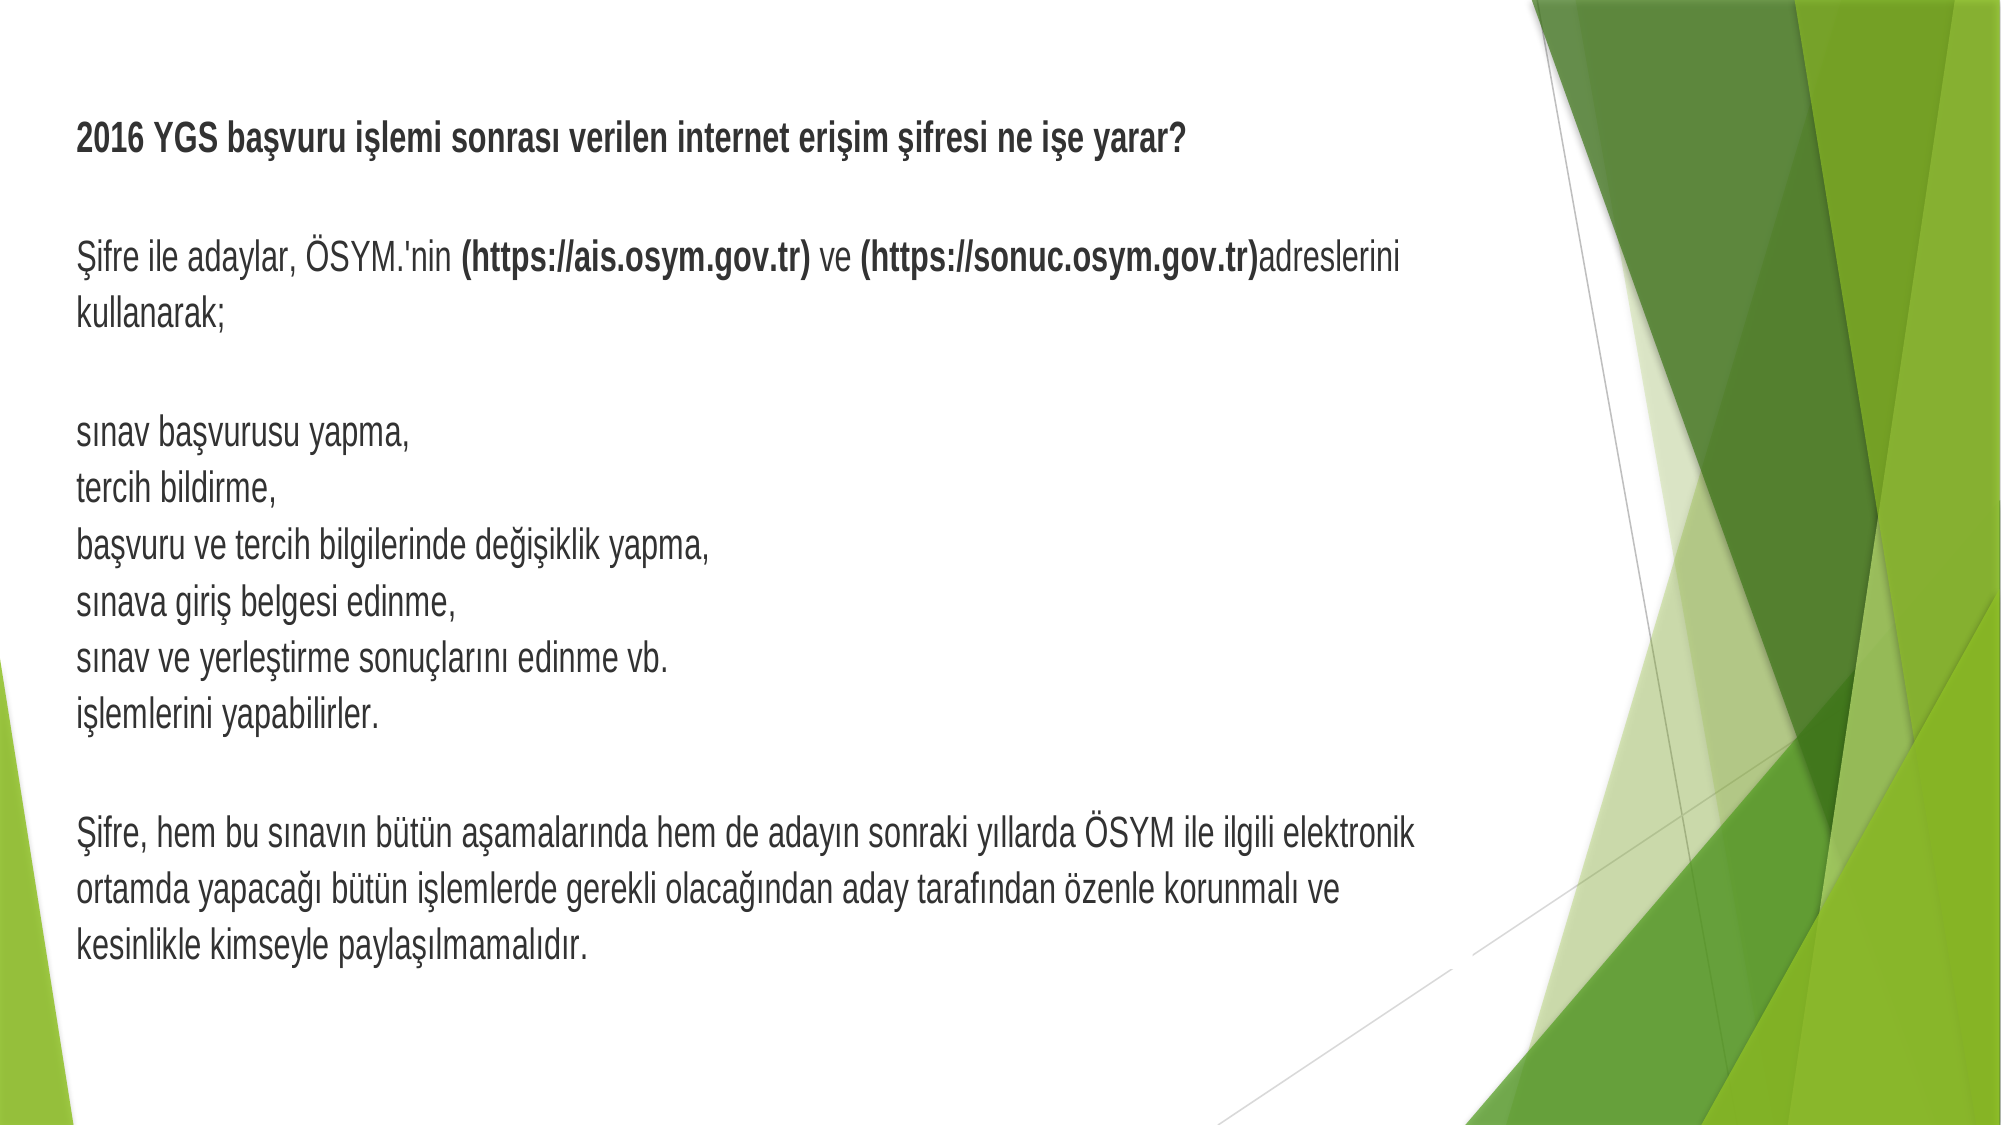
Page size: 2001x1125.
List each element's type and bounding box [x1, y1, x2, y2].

picture [75, 106, 1474, 1033]
